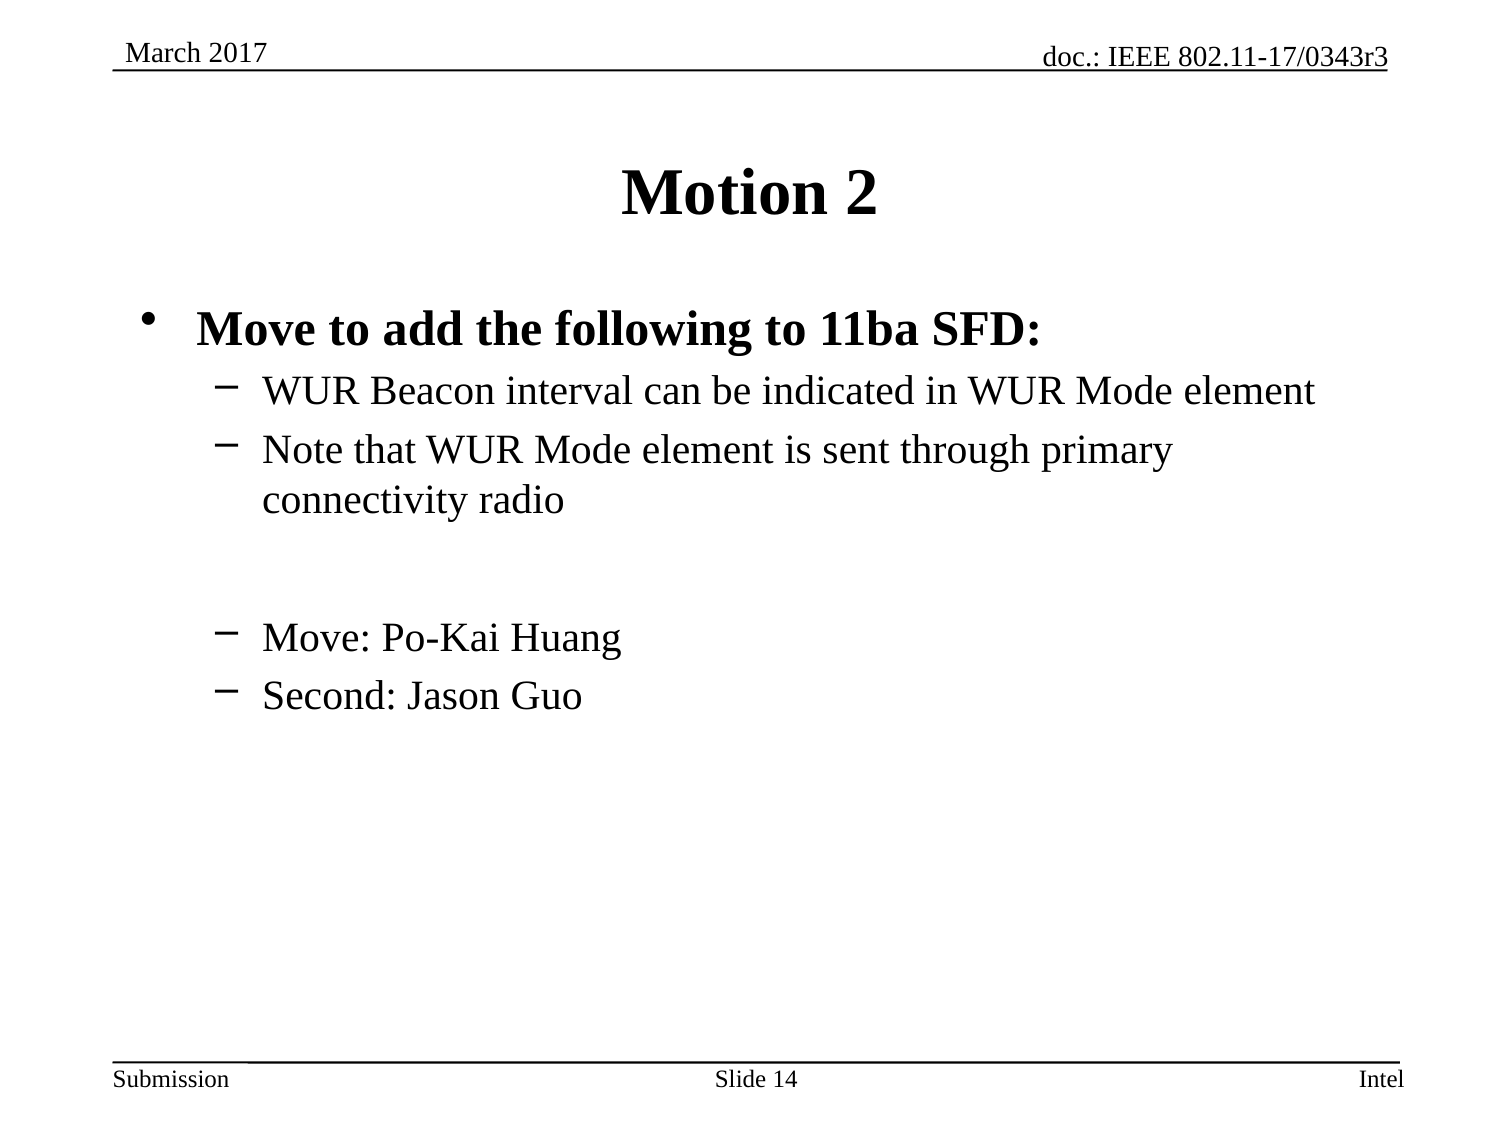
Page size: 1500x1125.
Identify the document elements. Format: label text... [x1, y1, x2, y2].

slide_number Slide 14 [712, 1062, 800, 1093]
title Motion 2 [112, 99, 1388, 276]
list Move to add the following to 11ba SFD: WUR Beacon interval can be indicated in WUR Mode element Note that WUR Mode element is sent through primary connectivity radio Move: Po-Kai Huang Second: Jason Guo [124, 287, 1401, 963]
footer Intel [1134, 1062, 1405, 1093]
